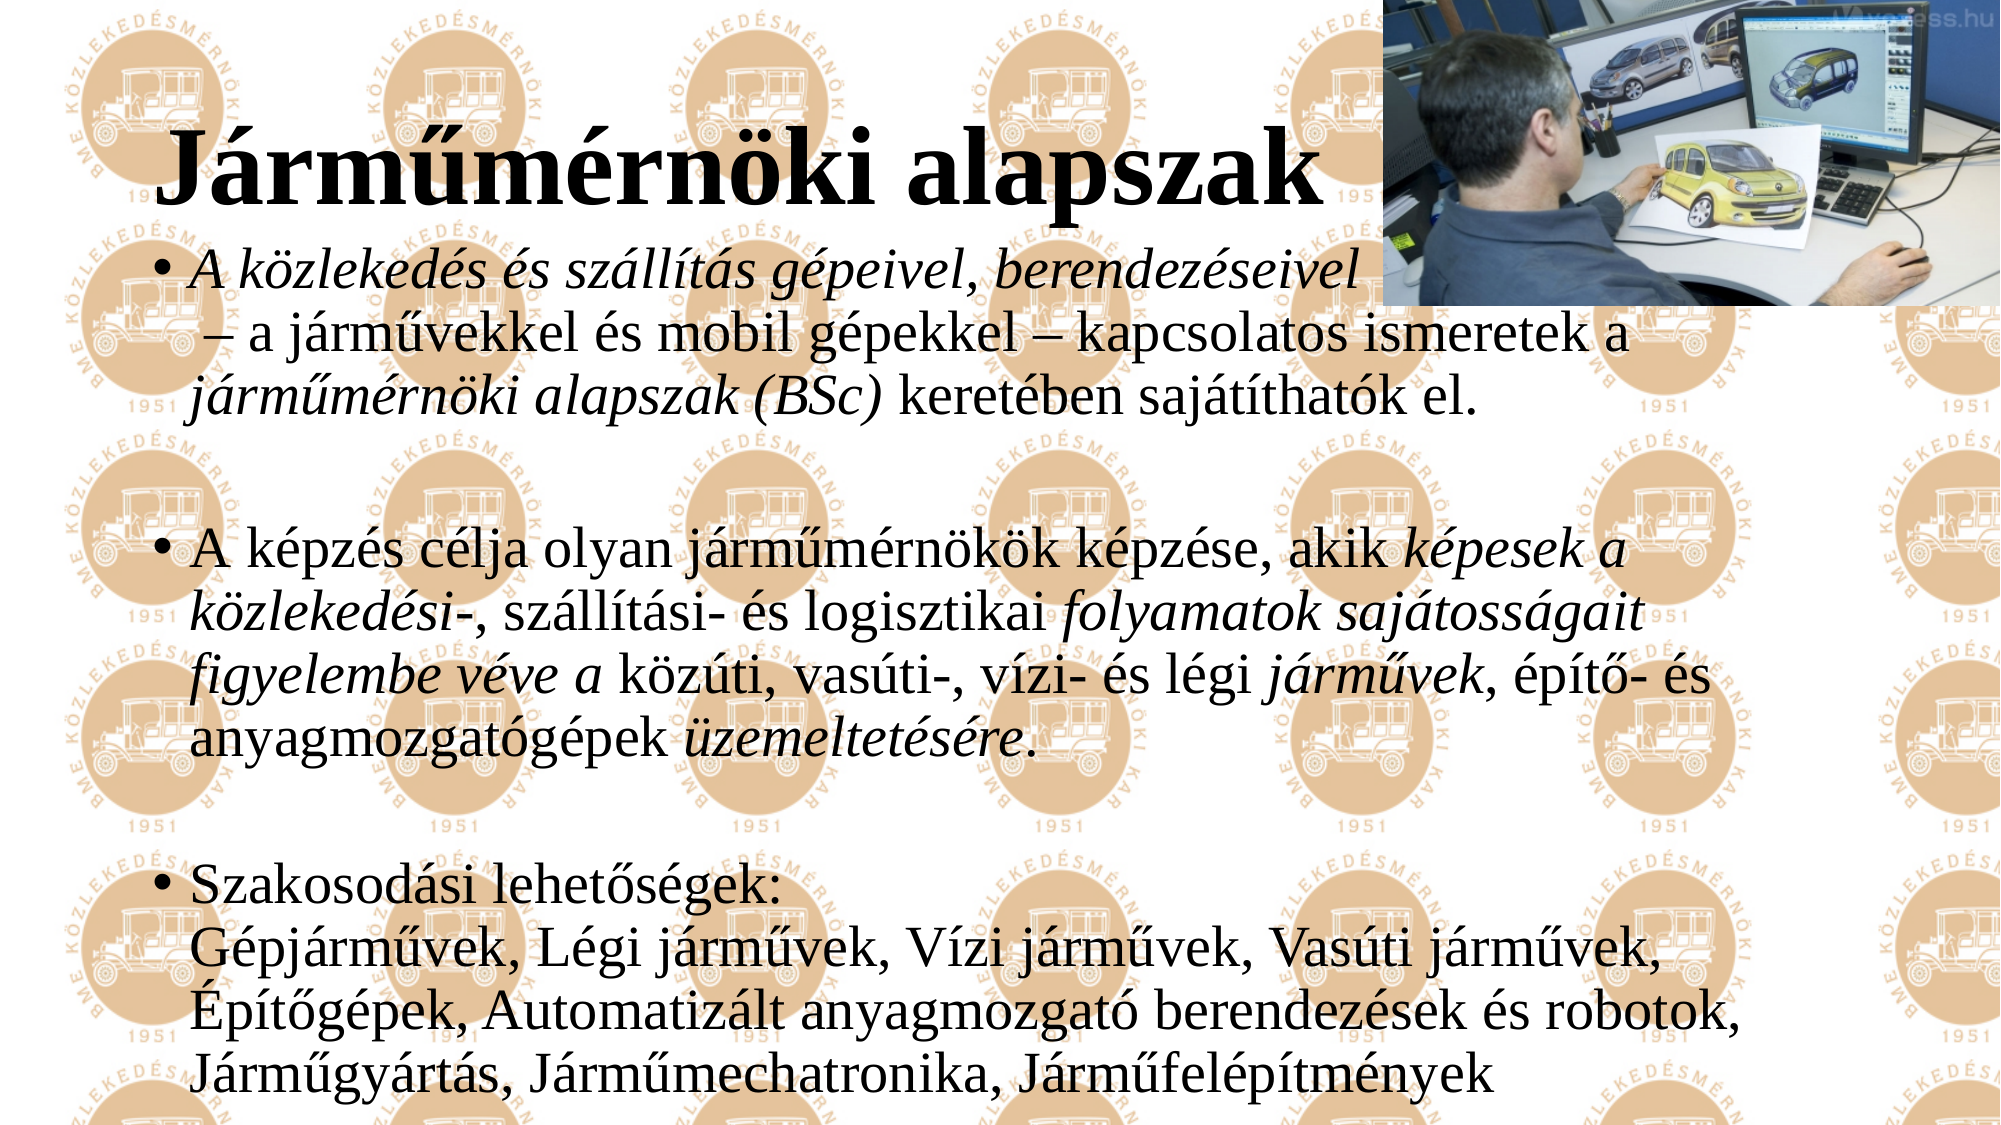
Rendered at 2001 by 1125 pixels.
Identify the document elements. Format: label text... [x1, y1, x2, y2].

picture [1383, 0, 2000, 307]
title Járműmérnöki alapszak [137, 59, 1383, 230]
list A közlekedés és szállítás gépeivel, berendezéseivel – a járművekkel és mobil gépekkel – kapcsolatos ismeretek a járműmérnöki alapszak (BSc) keretében sajátíthatók el. A képzés célja olyan járműmérnökök képzése, akik képesek a közlekedési-, szállítási- és logisztikai folyamatok sajátosságait figyelembe véve a közúti, vasúti-, vízi- és légi járművek, építő- és anyagmoz­gatógépek üzemeltetésére. Szakosodási lehetőségek: Gépjárművek, Légi járművek, Vízi járművek, Vasúti járművek, Építőgépek, Automatizált anyagmozgató berendezések és robotok, Járműgyártás, Járműmechatronika, Járműfelépítmények [137, 230, 1863, 945]
